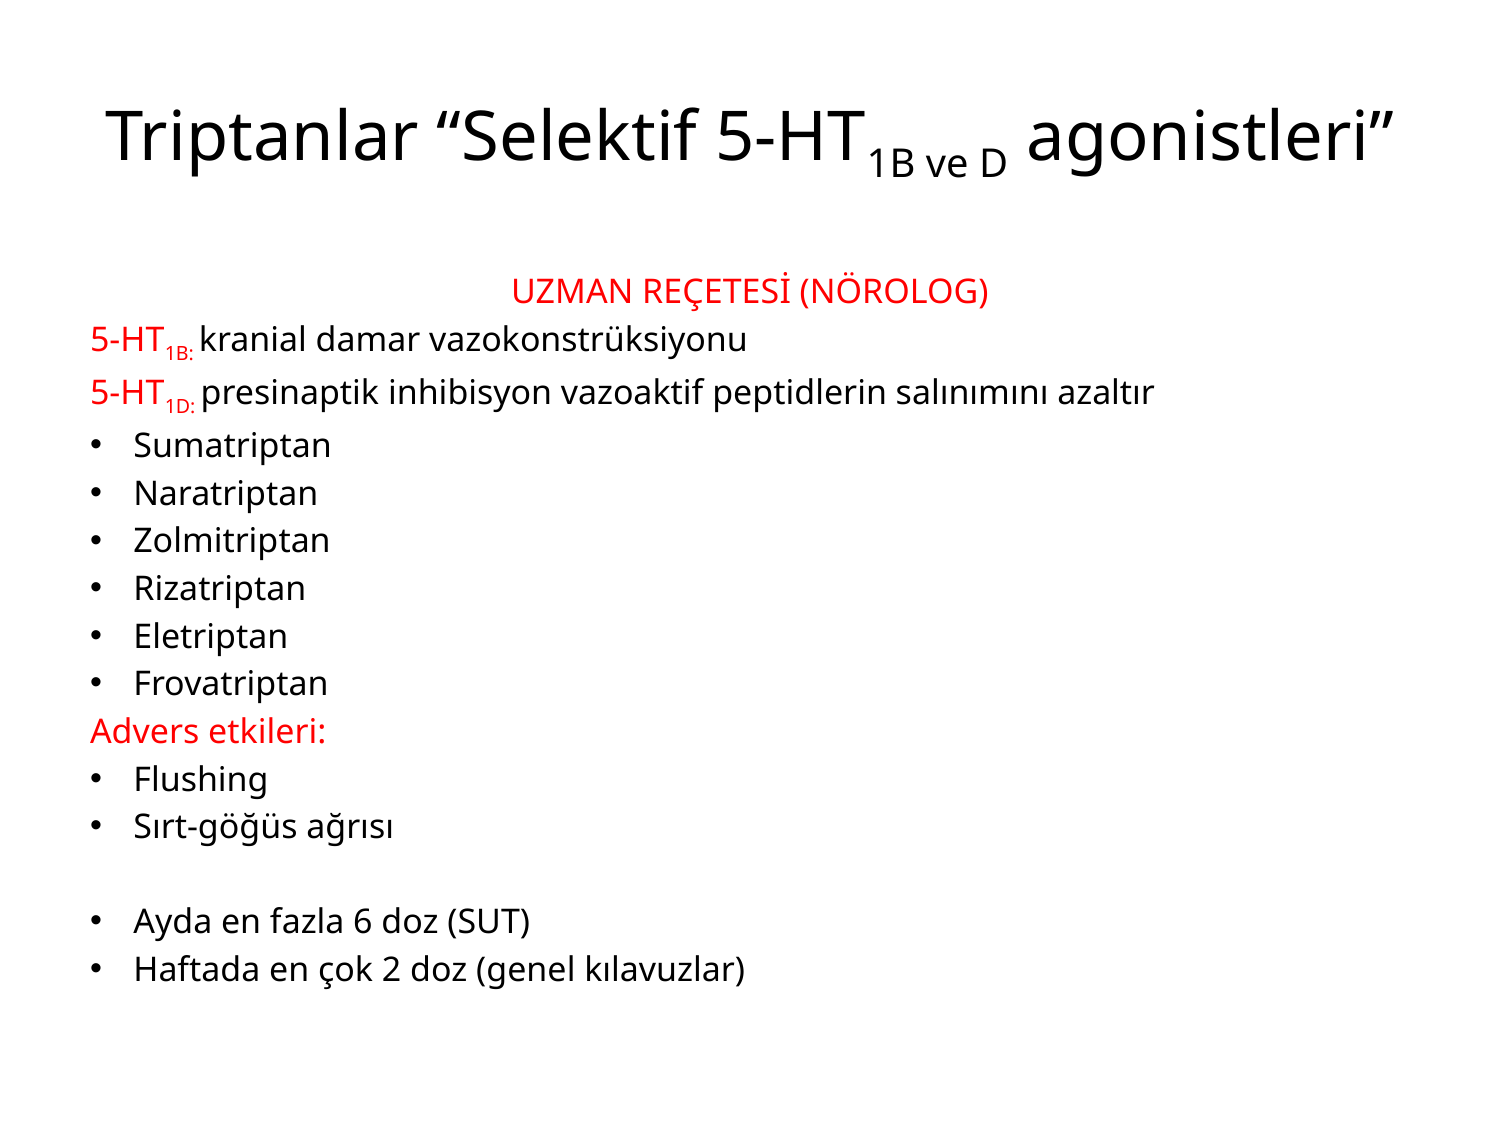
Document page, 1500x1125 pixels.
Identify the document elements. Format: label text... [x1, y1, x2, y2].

list UZMAN REÇETESİ (NÖROLOG) 5-HT1B: kranial damar vazokonstrüksiyonu 5-HT1D: presinaptik inhibisyon vazoaktif peptidlerin salınımını azaltır Sumatriptan Naratriptan Zolmitriptan Rizatriptan Eletriptan Frovatriptan Advers etkileri: Flushing Sırt-göğüs ağrısı Ayda en fazla 6 doz (SUT) Haftada en çok 2 doz (genel kılavuzlar) [75, 262, 1425, 1005]
title Triptanlar “Selektif 5-HT1B ve D agonistleri” [75, 45, 1425, 233]
